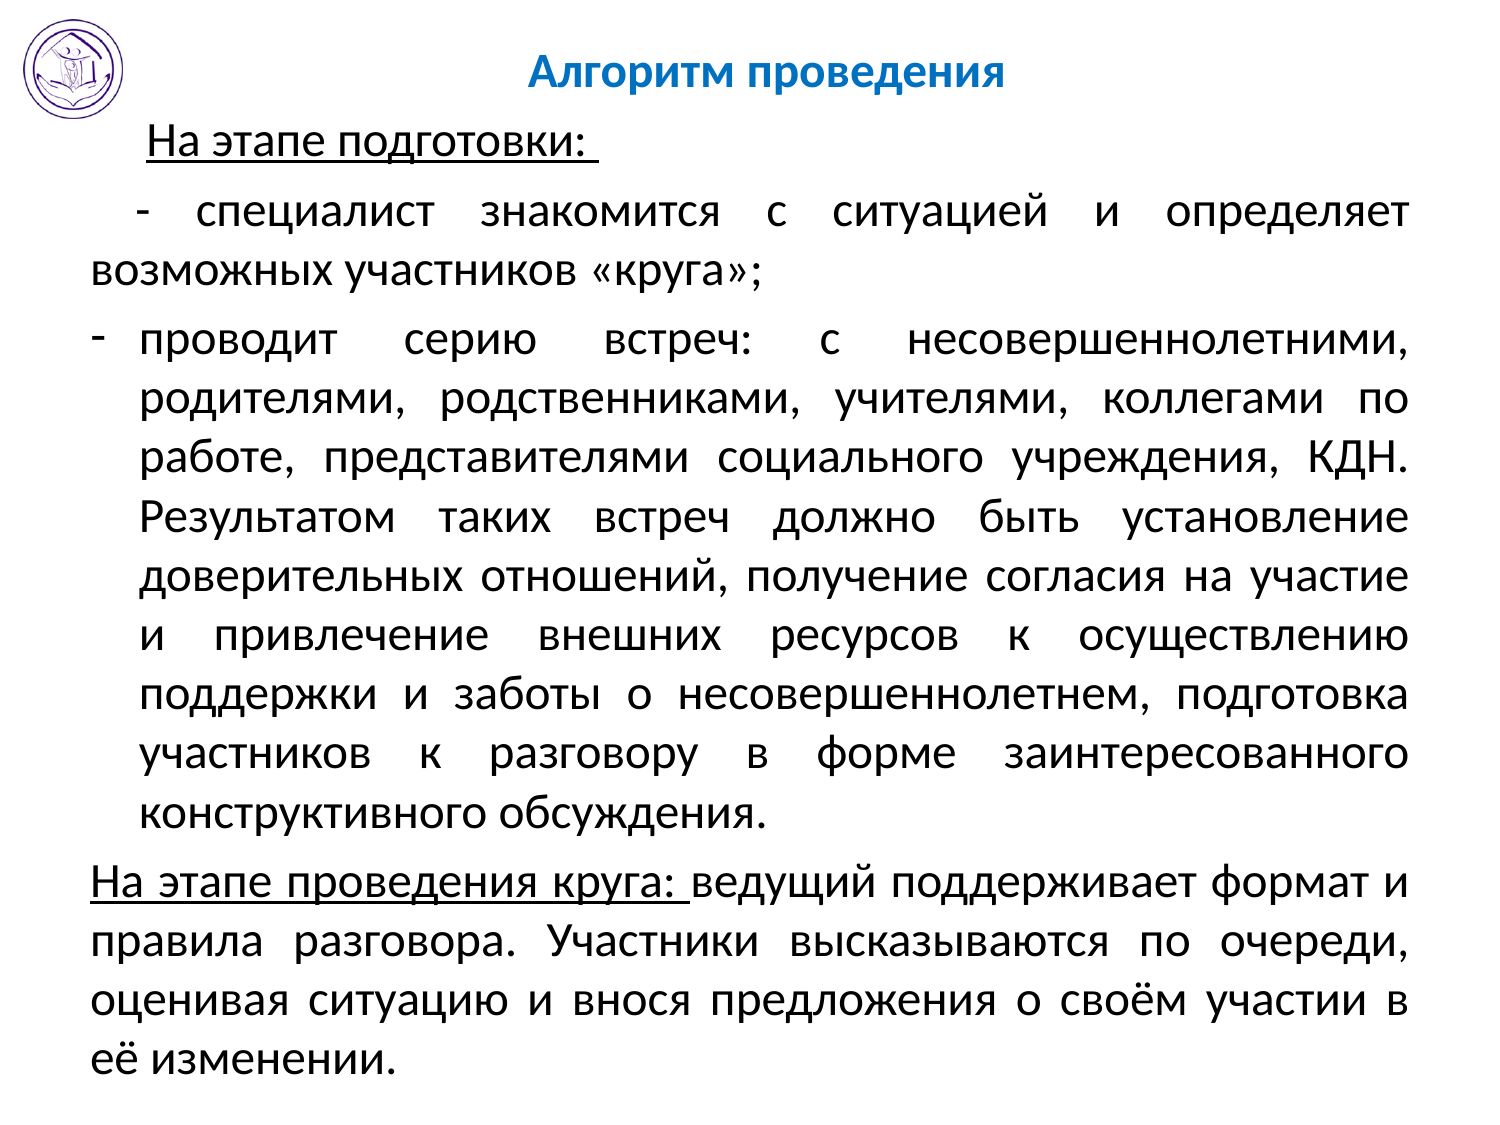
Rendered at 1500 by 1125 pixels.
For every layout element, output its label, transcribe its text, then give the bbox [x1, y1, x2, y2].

picture [23, 18, 123, 119]
list Алгоритм проведения На этапе подготовки: - специалист знакомится с ситуацией и определяет возможных участников «круга»; проводит серию встреч: с несовершеннолетними, родителями, родственниками, учителями, коллегами по работе, представителями социального учреждения, КДН. Результатом таких встреч должно быть установление доверительных отношений, получение согласия на участие и привлечение внешних ресурсов к осуществлению поддержки и заботы о несовершеннолетнем, подготовка участников к разговору в форме заинтересованного конструктивного обсуждения. На этапе проведения круга: ведущий поддерживает формат и правила разговора. Участники высказываются по очереди, оценивая ситуацию и внося предложения о своём участии в её изменении. [75, 30, 1425, 1094]
